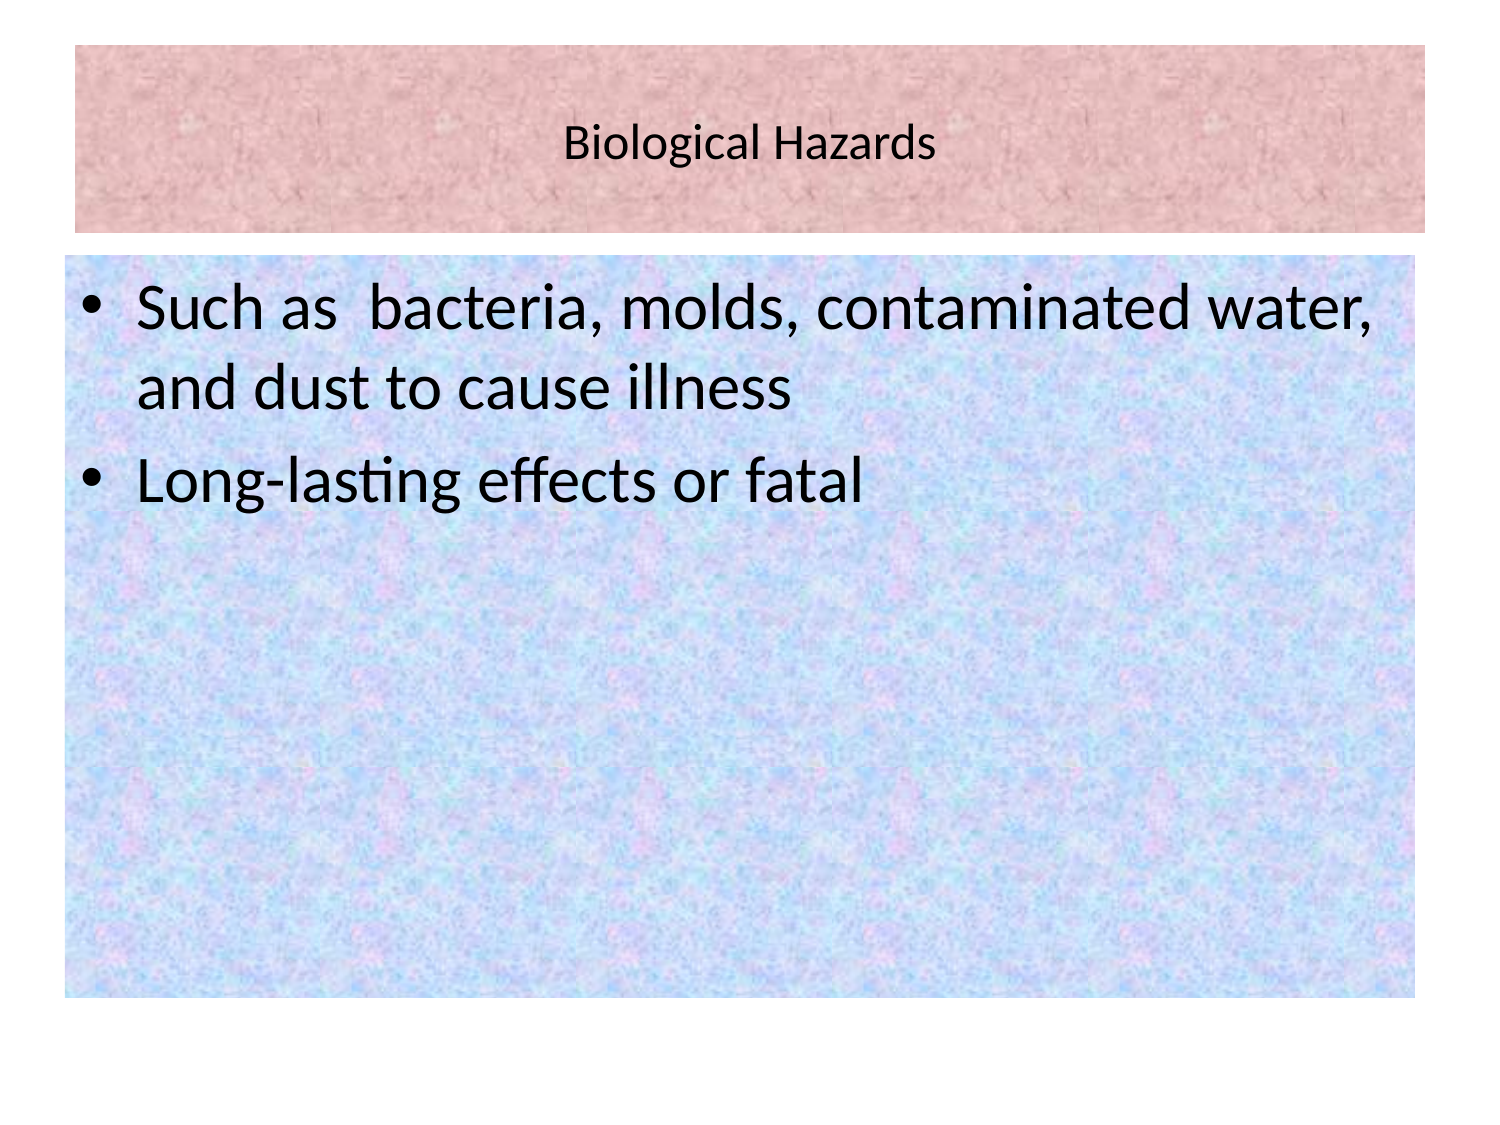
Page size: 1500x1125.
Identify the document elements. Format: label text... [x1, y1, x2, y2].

title Biological Hazards [75, 45, 1425, 233]
list Such as bacteria, molds, contaminated water, and dust to cause illness Long-lasting effects or fatal [64, 255, 1415, 998]
